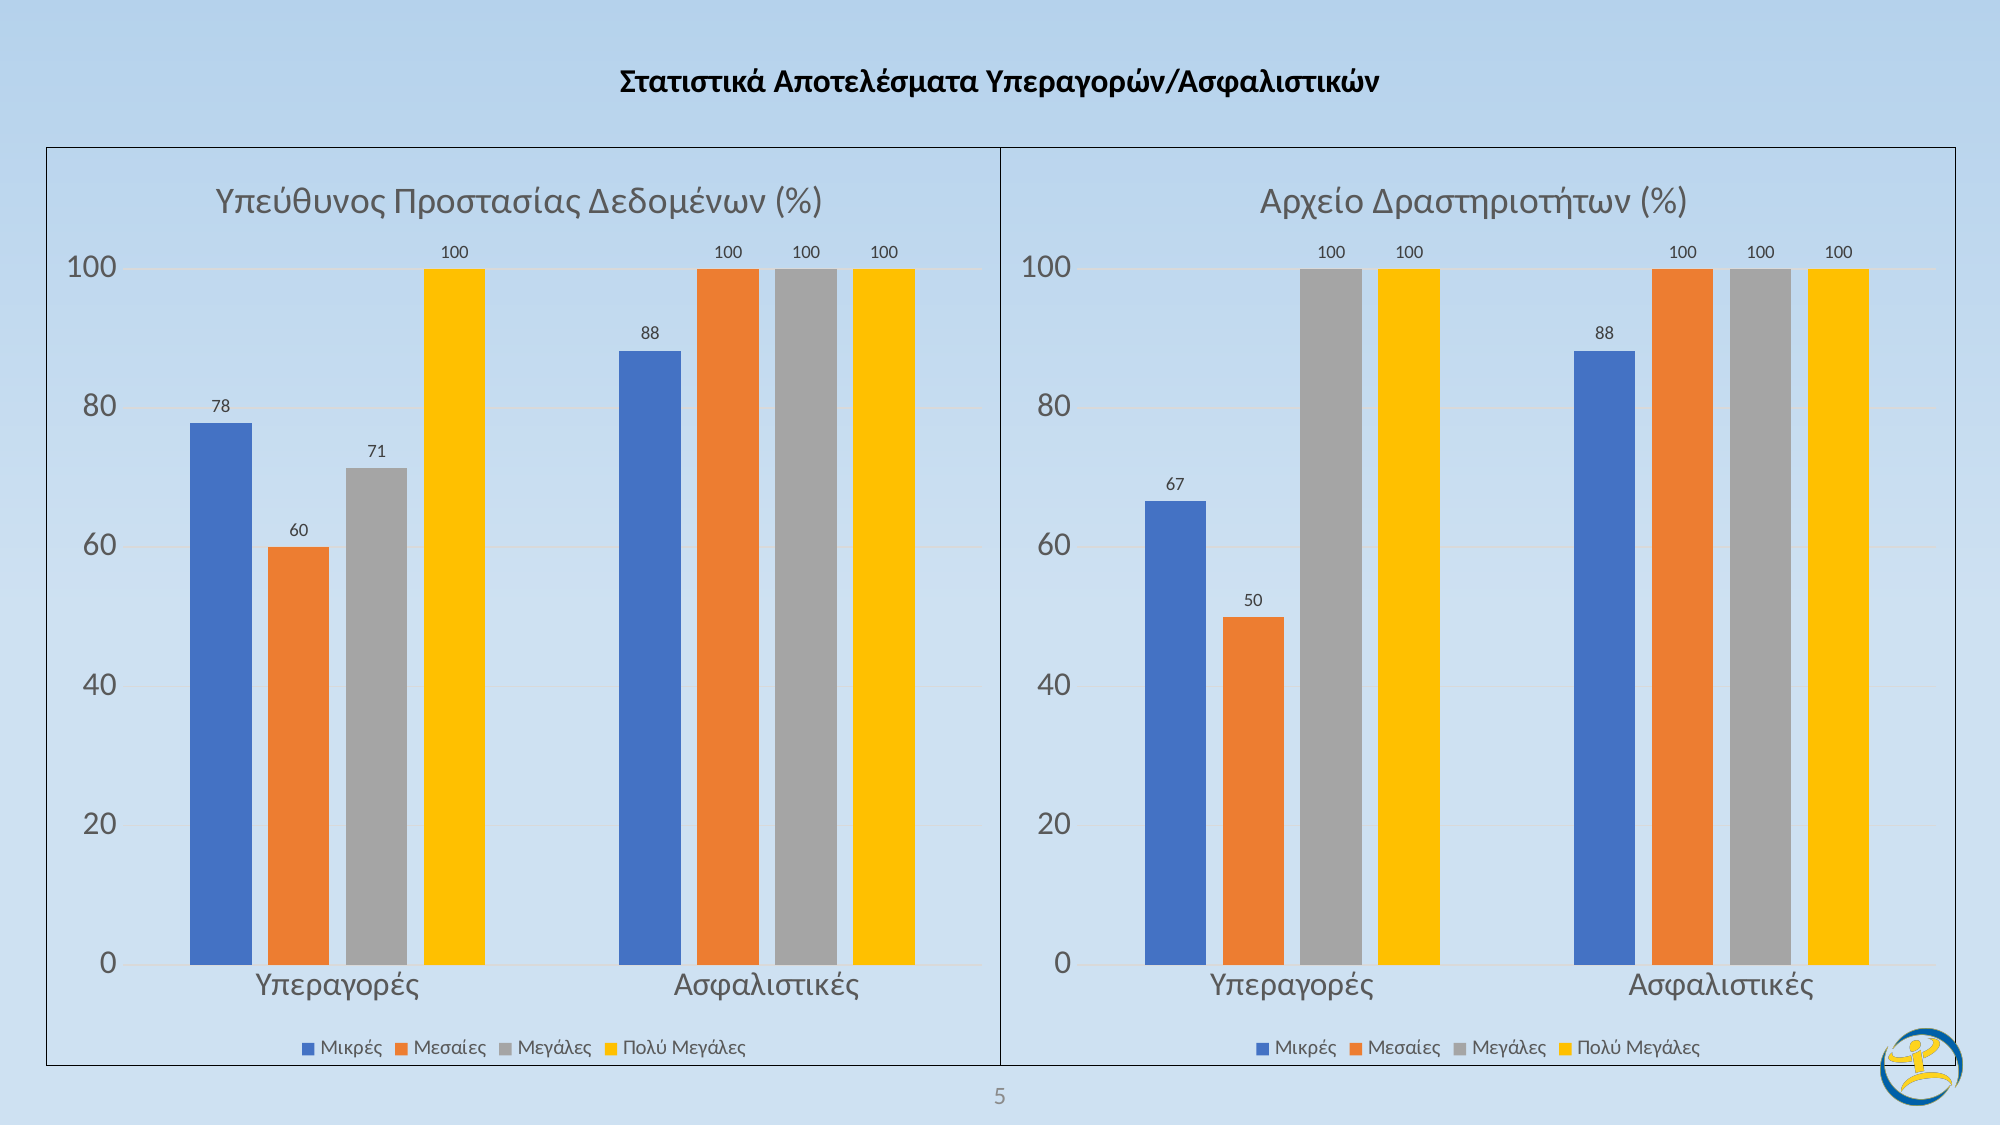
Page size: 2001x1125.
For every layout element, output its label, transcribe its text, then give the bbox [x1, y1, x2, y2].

chart [46, 147, 1956, 1066]
footer 5 [662, 1066, 1338, 1125]
text_box Στατιστικά Αποτελέσματα Υπεραγορών/Ασφαλιστικών [605, 51, 1397, 107]
picture [1880, 1028, 1963, 1106]
